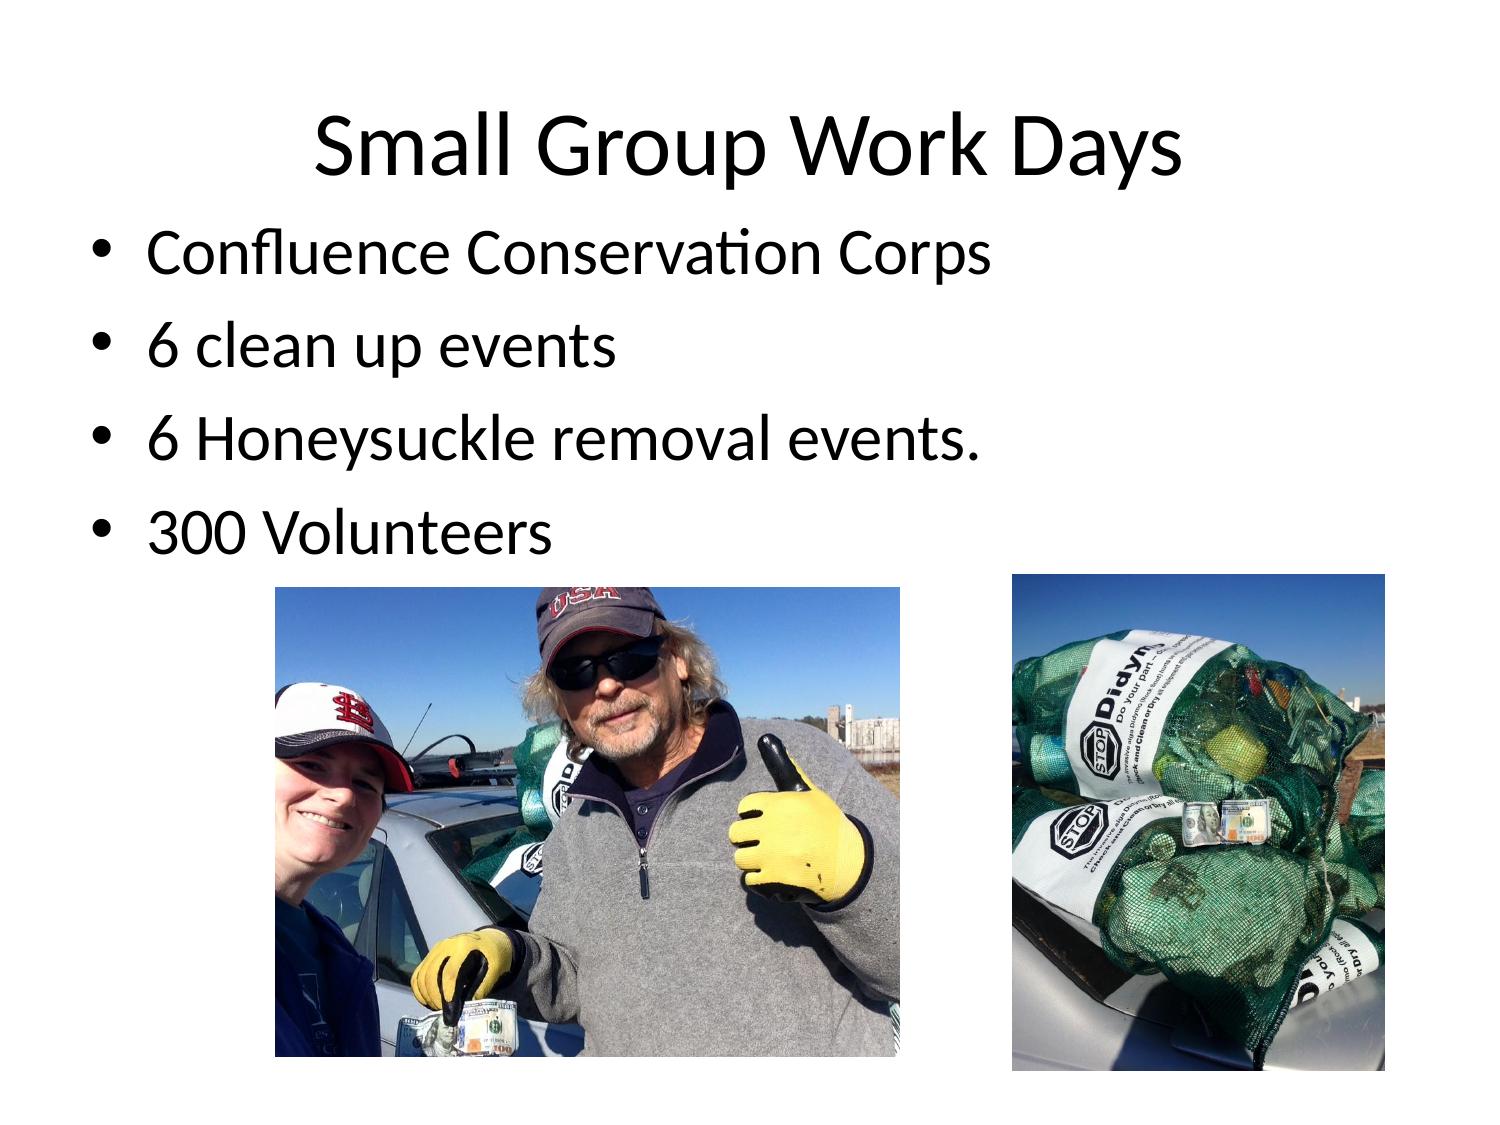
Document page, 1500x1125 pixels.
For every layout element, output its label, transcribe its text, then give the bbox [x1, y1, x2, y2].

picture [274, 587, 901, 1057]
picture [1012, 574, 1385, 1071]
list Confluence Conservation Corps 6 clean up events 6 Honeysuckle removal events. 300 Volunteers [75, 200, 1425, 943]
title Small Group Work Days [75, 45, 1425, 200]
